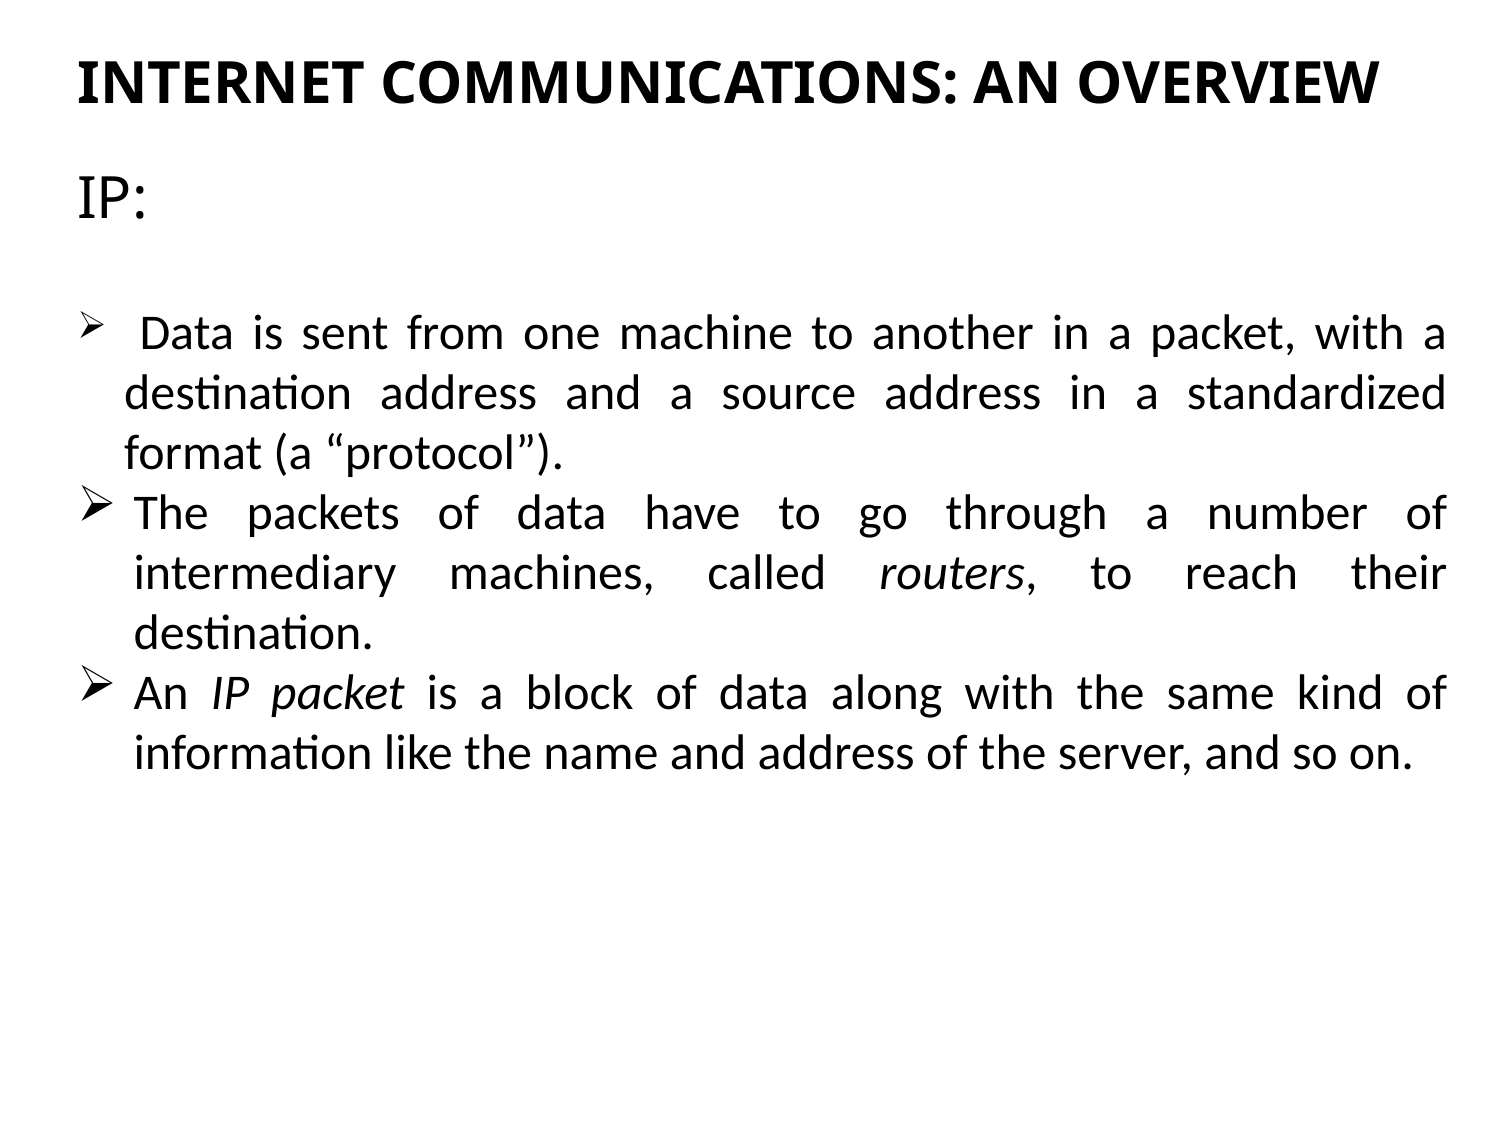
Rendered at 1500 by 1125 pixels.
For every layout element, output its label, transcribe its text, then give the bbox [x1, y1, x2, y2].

text_box INTERNET COMMUNICATIONS: AN OVERVIEW IP: Data is sent from one machine to another in a packet, with a destination address and a source address in a standardized format (a “protocol”). The packets of data have to go through a number of intermediary machines, called routers, to reach their destination. An IP packet is a block of data along with the same kind of information like the name and address of the server, and so on. [62, 37, 1463, 848]
